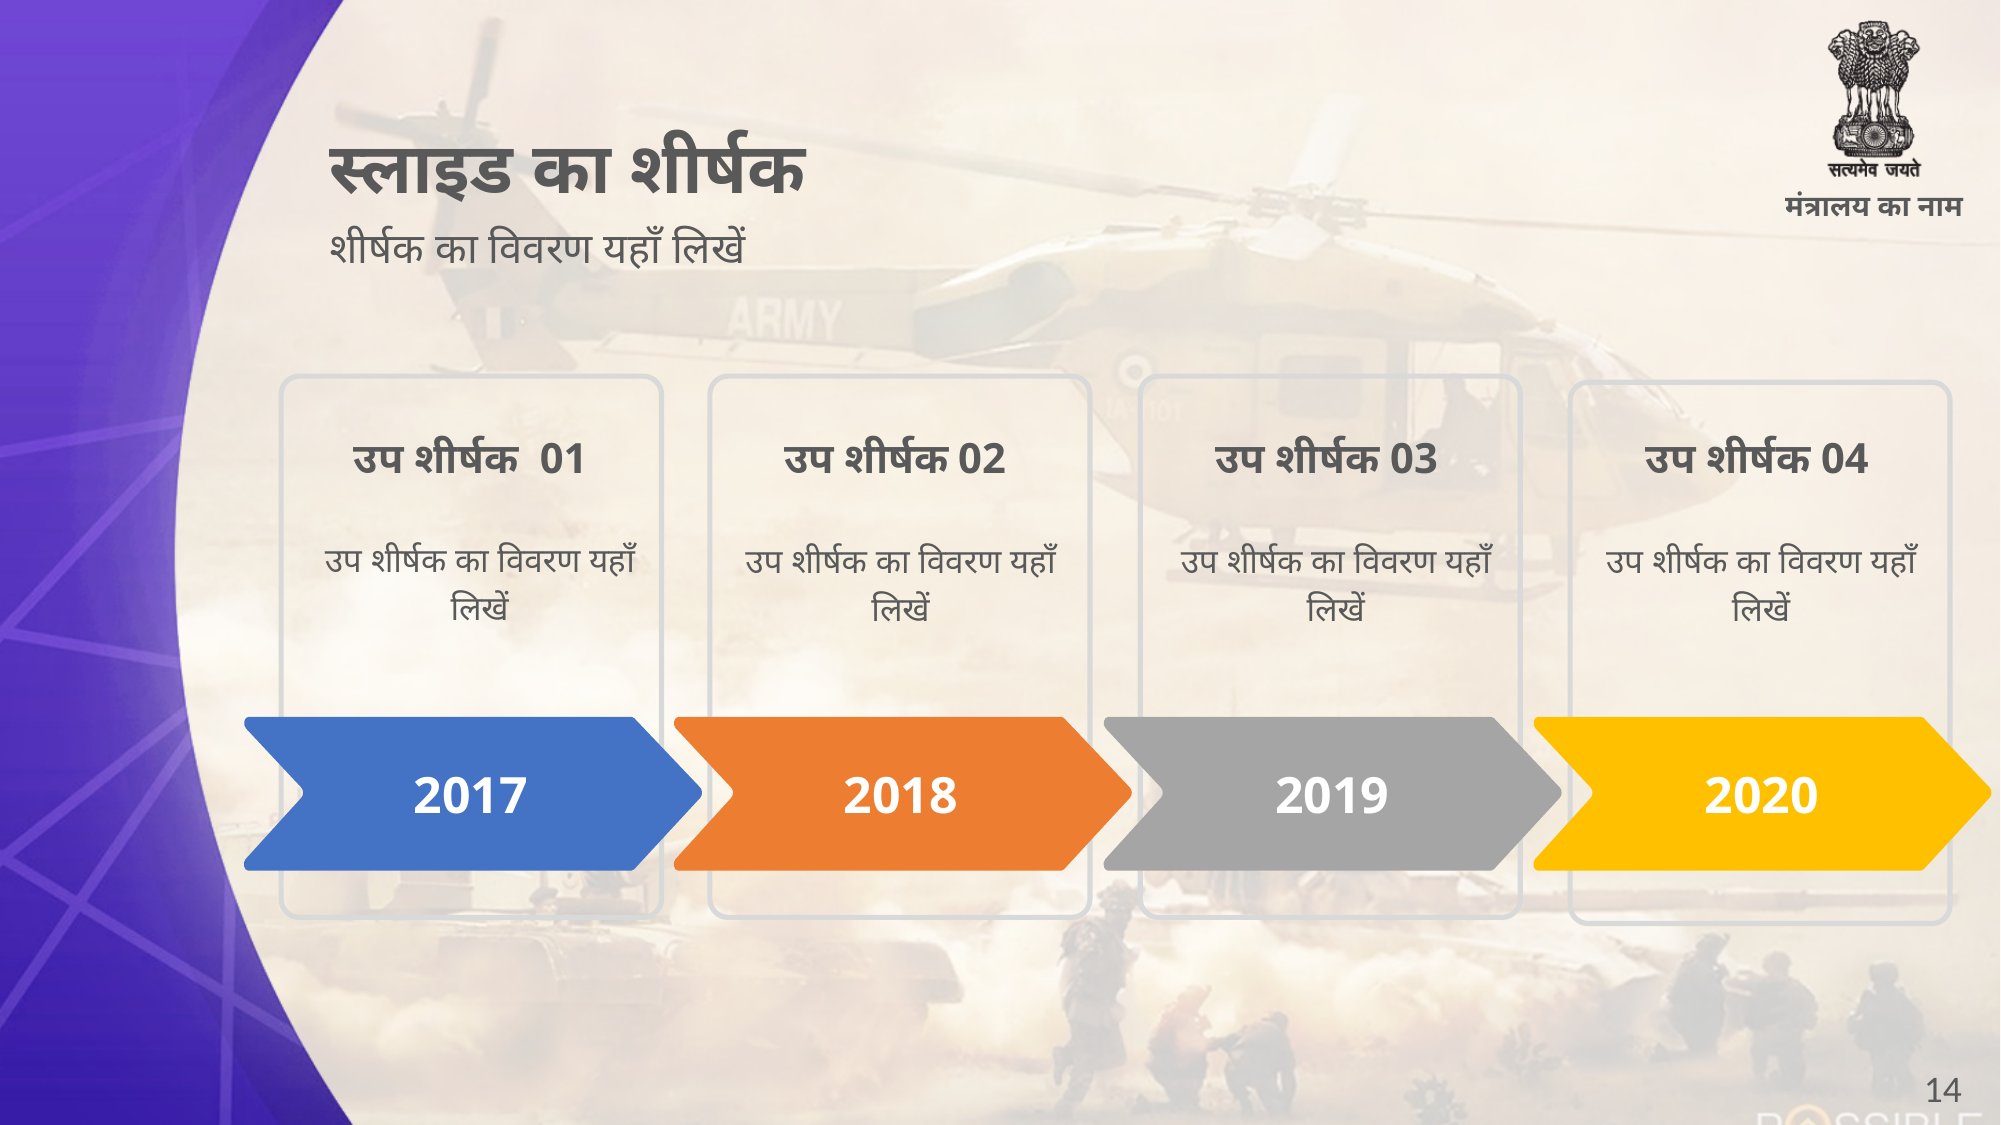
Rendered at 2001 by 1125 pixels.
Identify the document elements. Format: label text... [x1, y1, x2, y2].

list शीर्षक का विवरण यहाँ लिखें [314, 219, 1756, 315]
text_box [707, 839, 1093, 920]
text_box [1567, 839, 1953, 927]
text_box [1533, 716, 1992, 871]
slide_number 14 [1885, 1057, 2000, 1125]
text_box उप शीर्षक 01 [301, 424, 641, 489]
text_box 2020 [1690, 756, 1834, 832]
text_box उप शीर्षक 03 [1145, 424, 1508, 489]
text_box 2017 [399, 756, 543, 832]
text_box [1567, 764, 1573, 822]
text_box [1103, 716, 1562, 871]
text_box [707, 373, 1093, 747]
text_box 2019 [1260, 756, 1404, 832]
text_box [707, 763, 713, 823]
text_box [1567, 379, 1953, 747]
text_box [278, 837, 665, 920]
text_box उप शीर्षक का विवरण यहाँ लिखें [728, 528, 1073, 632]
text_box [243, 716, 702, 871]
text_box उप शीर्षक 04 [1581, 424, 1934, 489]
text_box उप शीर्षक का विवरण यहाँ लिखें [1588, 528, 1934, 632]
text_box [1137, 764, 1143, 823]
text_box उप शीर्षक का विवरण यहाँ लिखें [1163, 528, 1508, 632]
text_box [673, 716, 1132, 871]
list स्लाइड का शीर्षक [314, 125, 1756, 209]
text_box उप शीर्षक का विवरण यहाँ लिखें [307, 527, 652, 631]
text_box उप शीर्षक 02 [727, 424, 1064, 489]
text_box [278, 373, 665, 749]
text_box [278, 764, 284, 822]
text_box [1137, 839, 1523, 920]
text_box [1137, 373, 1523, 747]
text_box 2018 [829, 756, 973, 832]
picture [0, 0, 2001, 1125]
